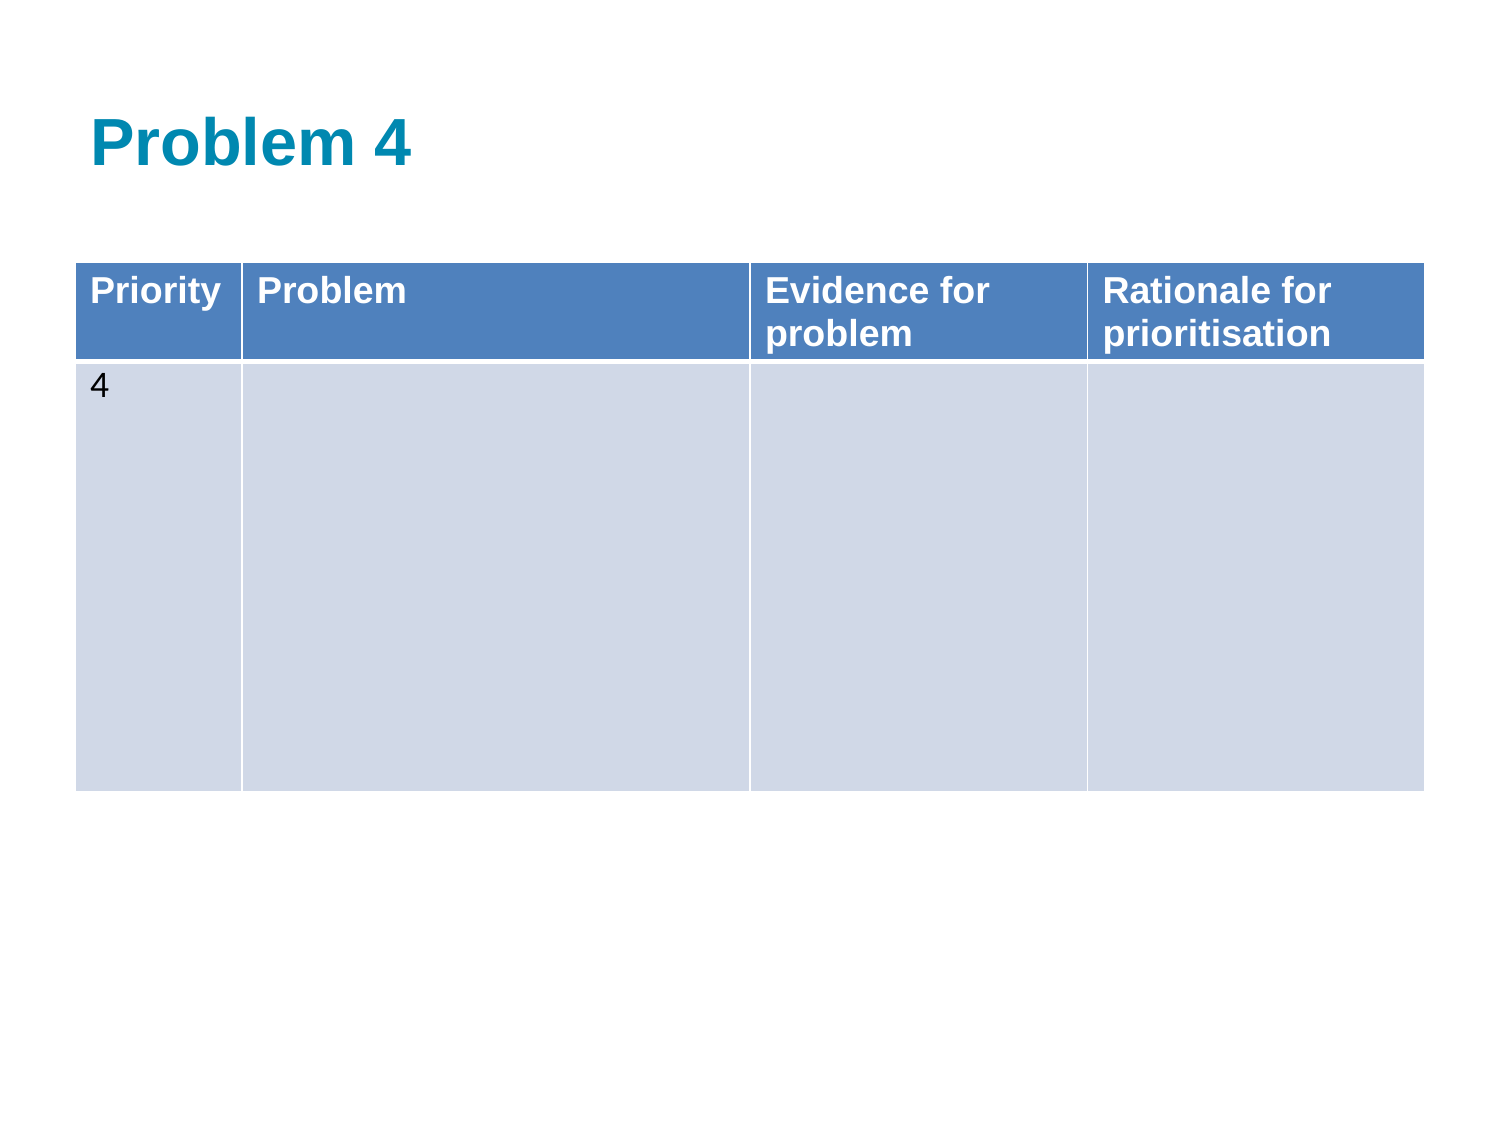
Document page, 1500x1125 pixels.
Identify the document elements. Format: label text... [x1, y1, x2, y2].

table_header Rationale for prioritisation [1088, 263, 1424, 359]
table_cell [1088, 364, 1424, 791]
table_header Problem [243, 263, 749, 359]
title Problem 4 [74, 44, 1426, 233]
table_header Priority [76, 263, 241, 359]
table_cell [243, 364, 749, 791]
table_cell [751, 364, 1087, 791]
table_header Evidence for problem [751, 263, 1087, 359]
table_cell 4 [76, 364, 241, 791]
